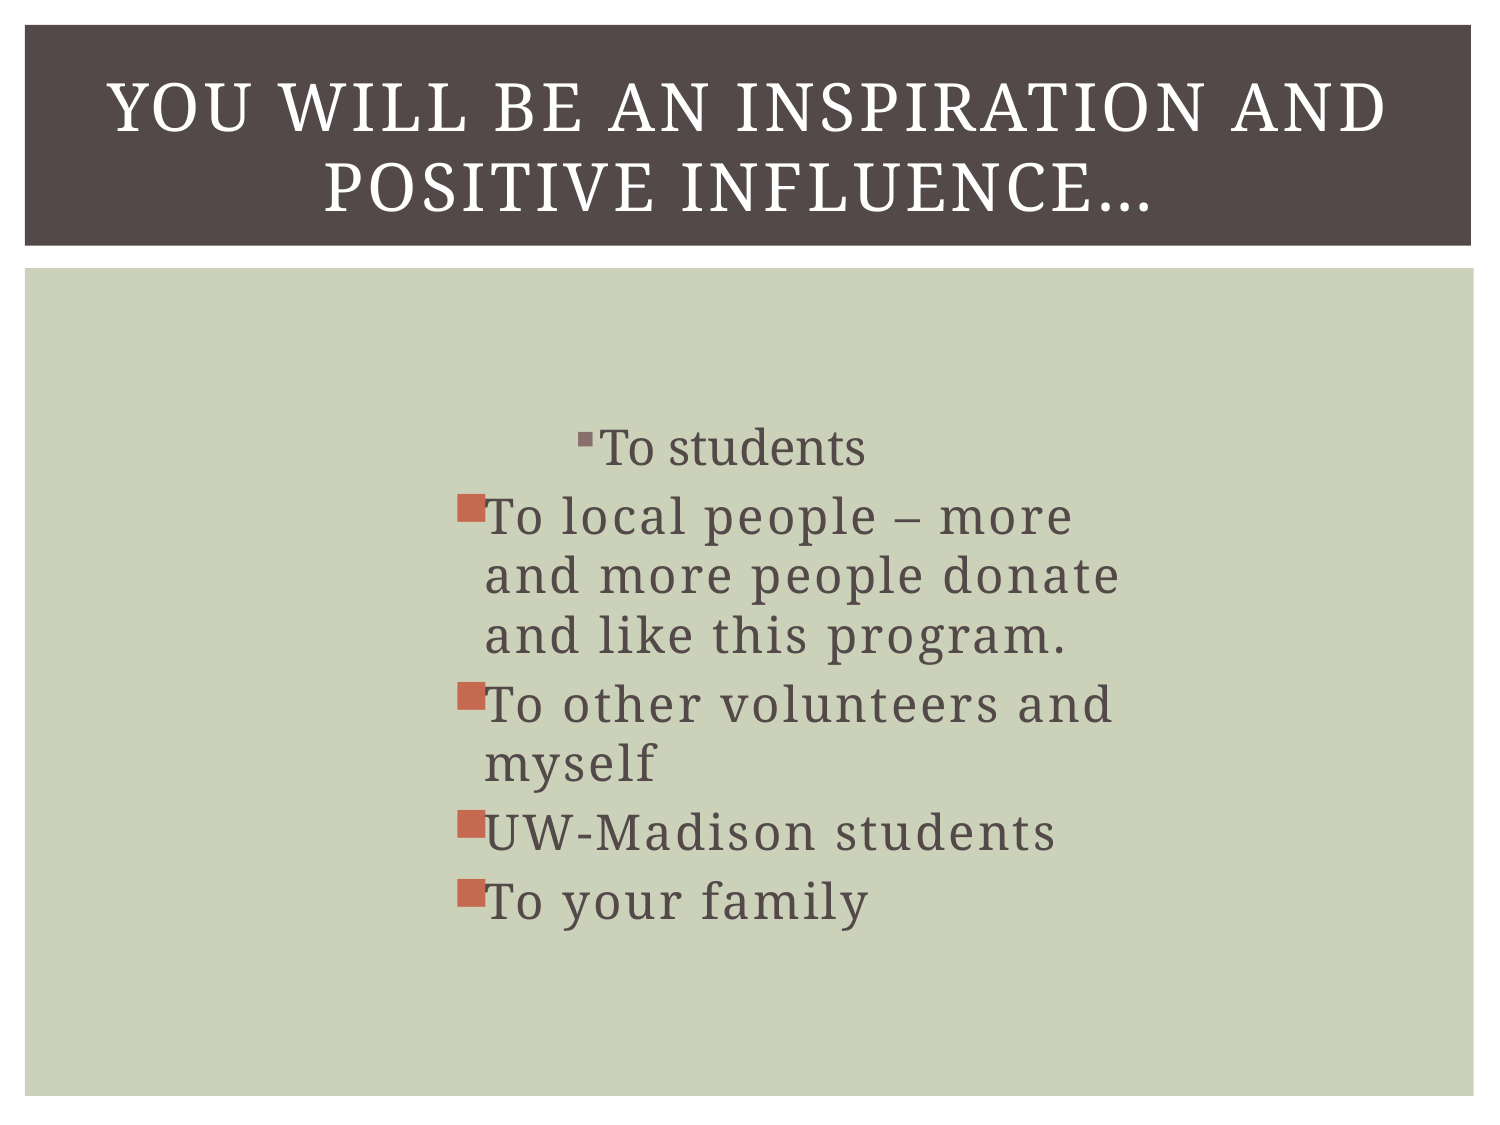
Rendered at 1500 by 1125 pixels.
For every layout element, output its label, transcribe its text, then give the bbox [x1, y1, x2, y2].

list To students To local people – more and more people donate and like this program. To other volunteers and myself UW-Madison students To your family [431, 408, 1199, 941]
title You will be an inspiration and positive influence… [62, 58, 1438, 232]
